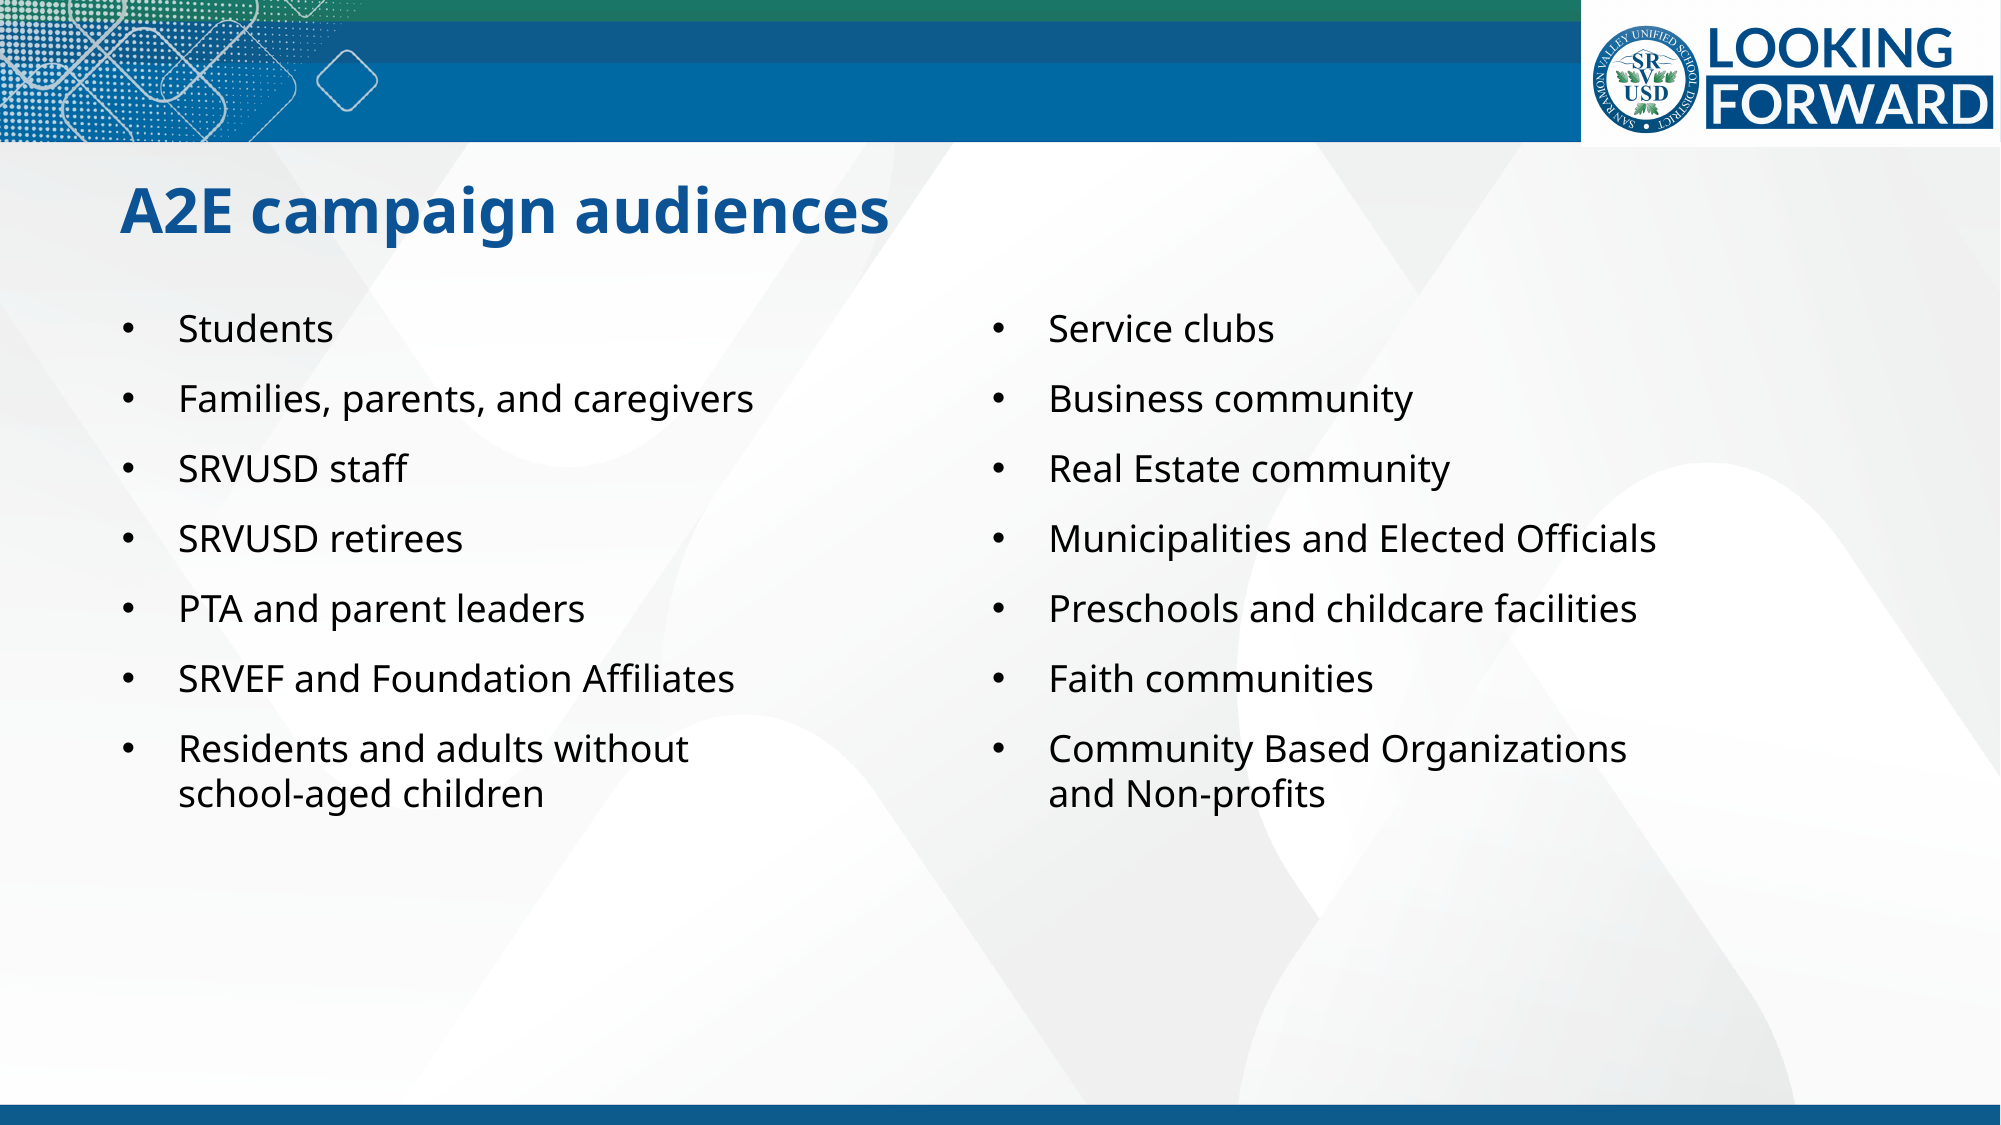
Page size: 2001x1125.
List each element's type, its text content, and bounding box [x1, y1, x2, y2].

title A2E campaign audiences [100, 120, 1900, 267]
text_box Service clubs Business community Real Estate community Municipalities and Elected Officials Preschools and childcare facilities Faith communities Community Based Organizations and Non-profits [970, 289, 1720, 830]
text_box Students Families, parents, and caregivers SRVUSD staff SRVUSD retirees PTA and parent leaders SRVEF and Foundation Affiliates Residents and adults without school-aged children [100, 289, 953, 830]
picture [0, 0, 2001, 1125]
